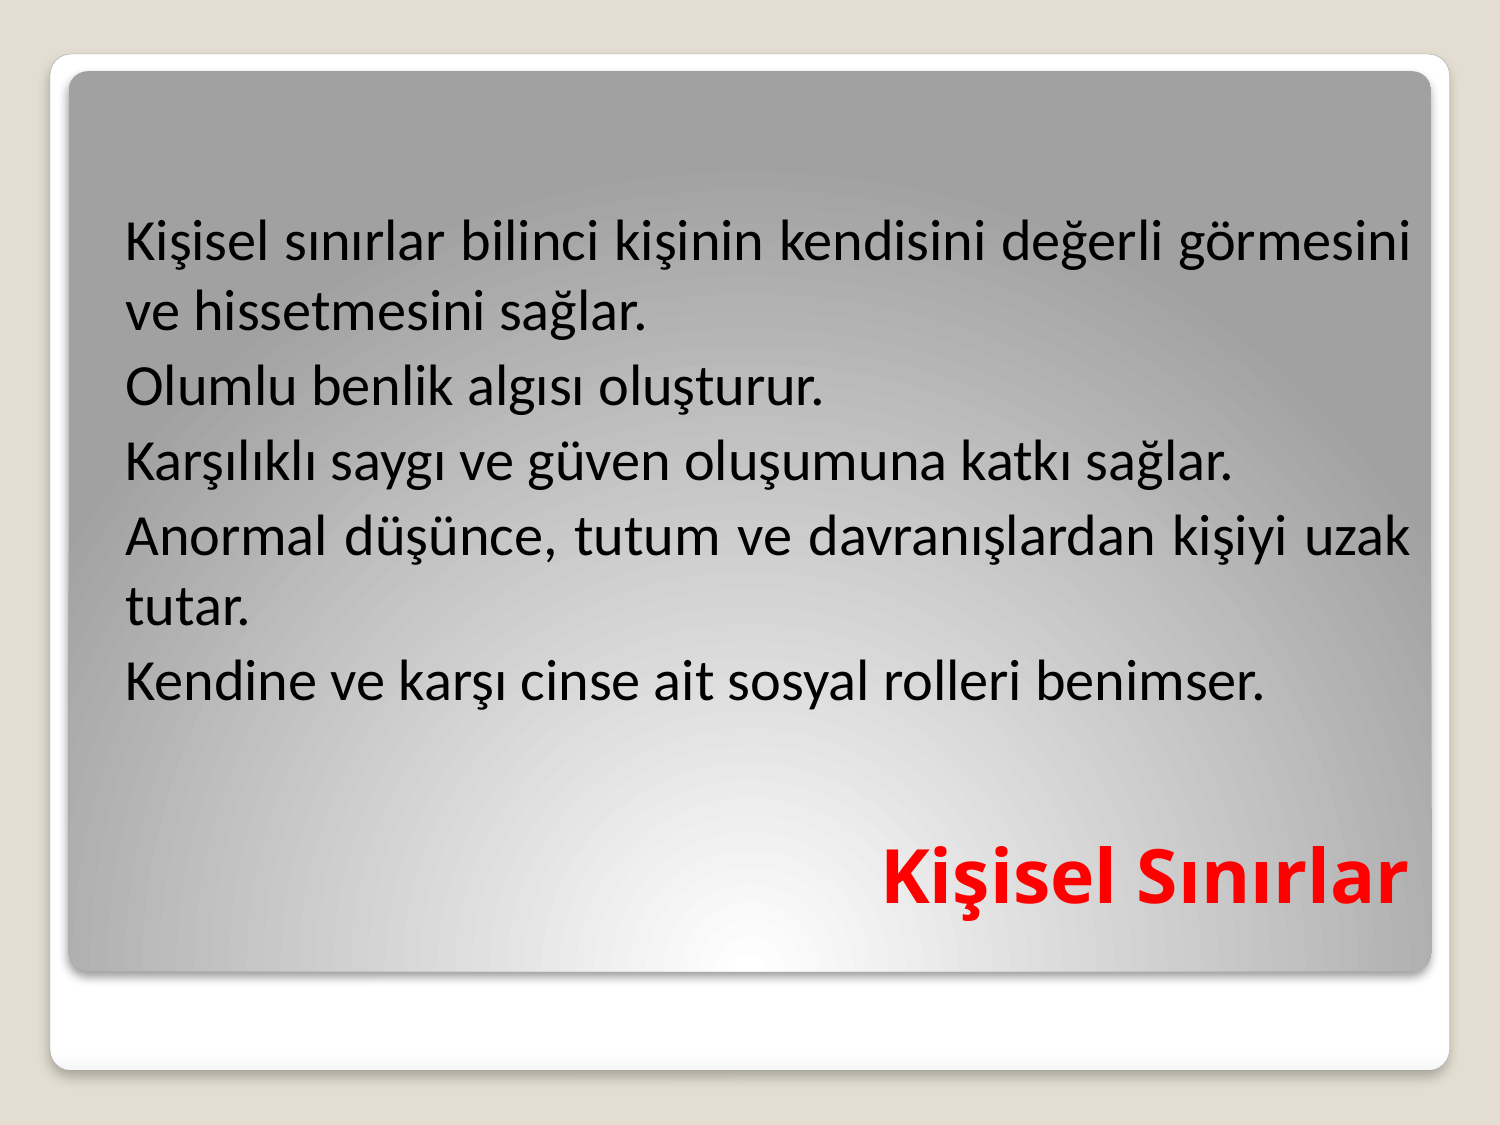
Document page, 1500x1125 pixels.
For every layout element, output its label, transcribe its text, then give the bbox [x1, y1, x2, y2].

title Kişisel Sınırlar [82, 844, 1425, 926]
list Kişisel sınırlar bilinci kişinin kendisini değerli görmesini ve hissetmesini sağlar. Olumlu benlik algısı oluşturur. Karşılıklı saygı ve güven oluşumuna katkı sağlar. Anormal düşünce, tutum ve davranışlardan kişiyi uzak tutar. Kendine ve karşı cinse ait sosyal rolleri benimser. [76, 187, 1427, 844]
